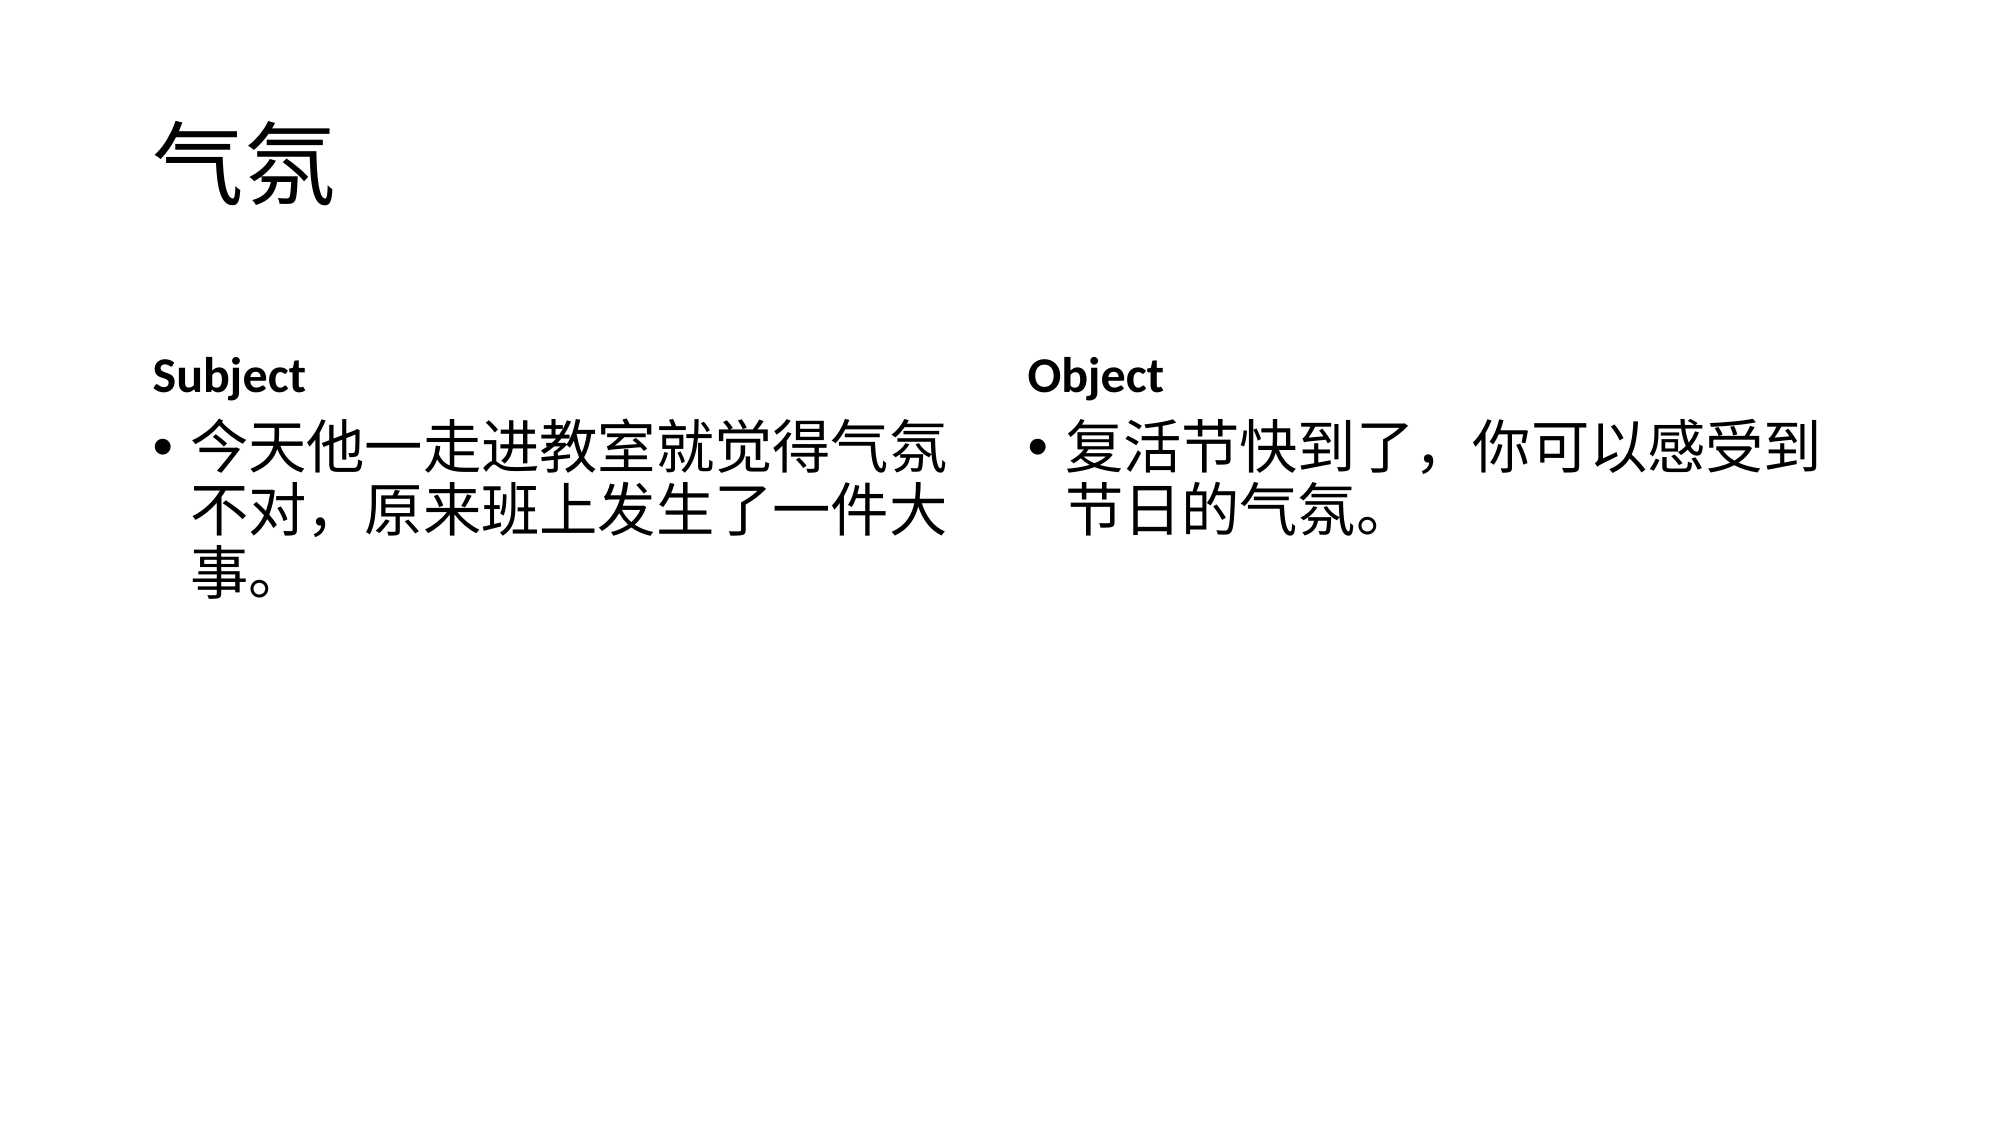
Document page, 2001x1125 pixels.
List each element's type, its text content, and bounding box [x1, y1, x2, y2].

list 复活节快到了，你可以感受到节日的气氛。 [1012, 410, 1863, 1016]
list Subject [137, 275, 984, 410]
list Object [1012, 275, 1863, 410]
list 今天他一走进教室就觉得气氛不对，原来班上发生了一件大事。 [137, 410, 984, 1016]
title 气氛 [137, 59, 1863, 278]
